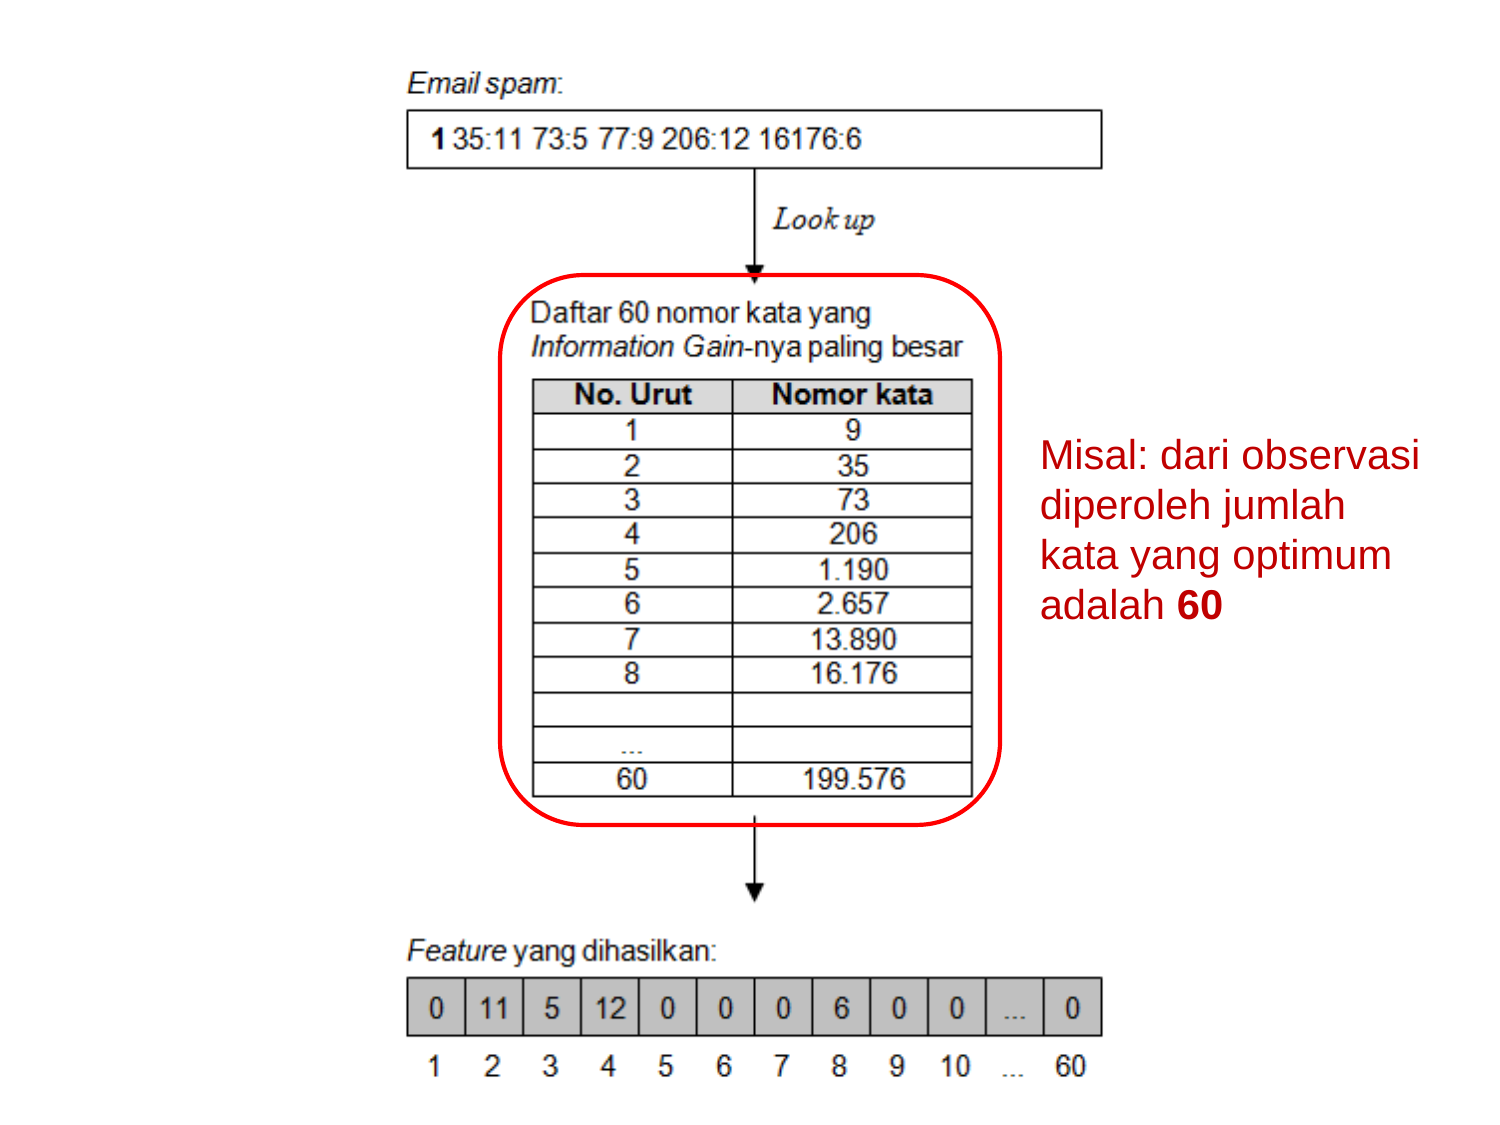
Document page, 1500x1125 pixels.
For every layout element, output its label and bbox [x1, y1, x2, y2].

picture [387, 62, 1126, 1090]
text_box [499, 274, 1451, 826]
